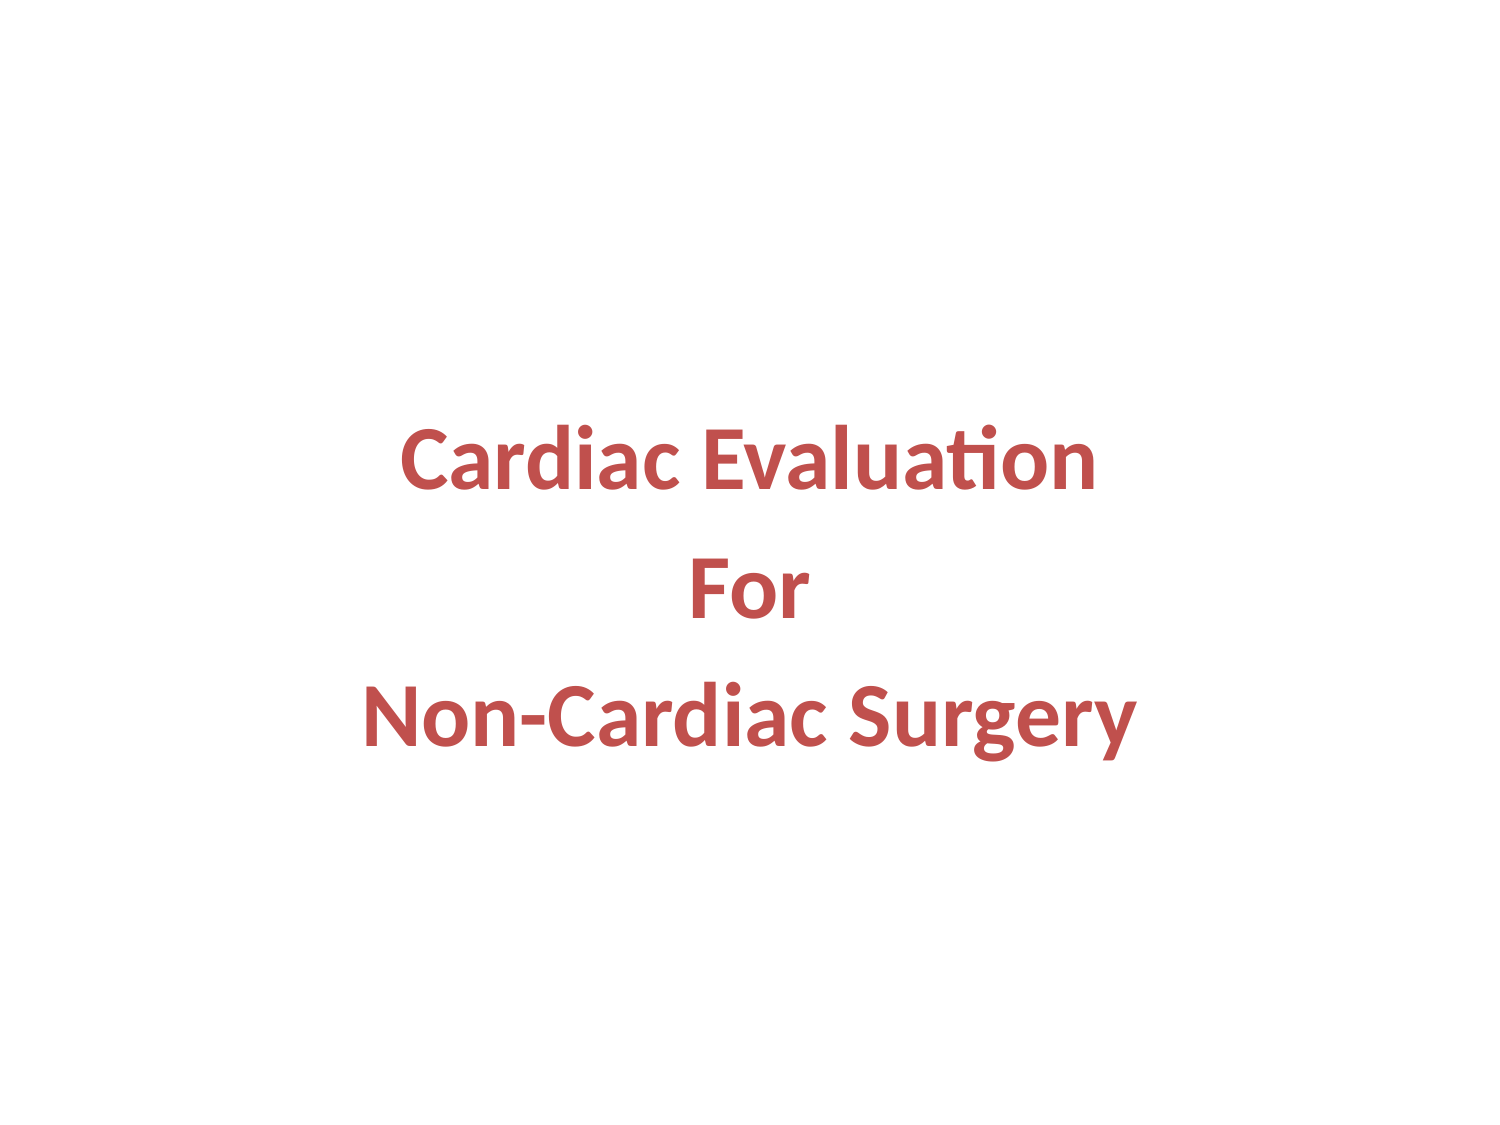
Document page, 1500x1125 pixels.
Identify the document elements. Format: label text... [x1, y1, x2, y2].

list Cardiac Evaluation For Non-Cardiac Surgery [74, 262, 1426, 1006]
